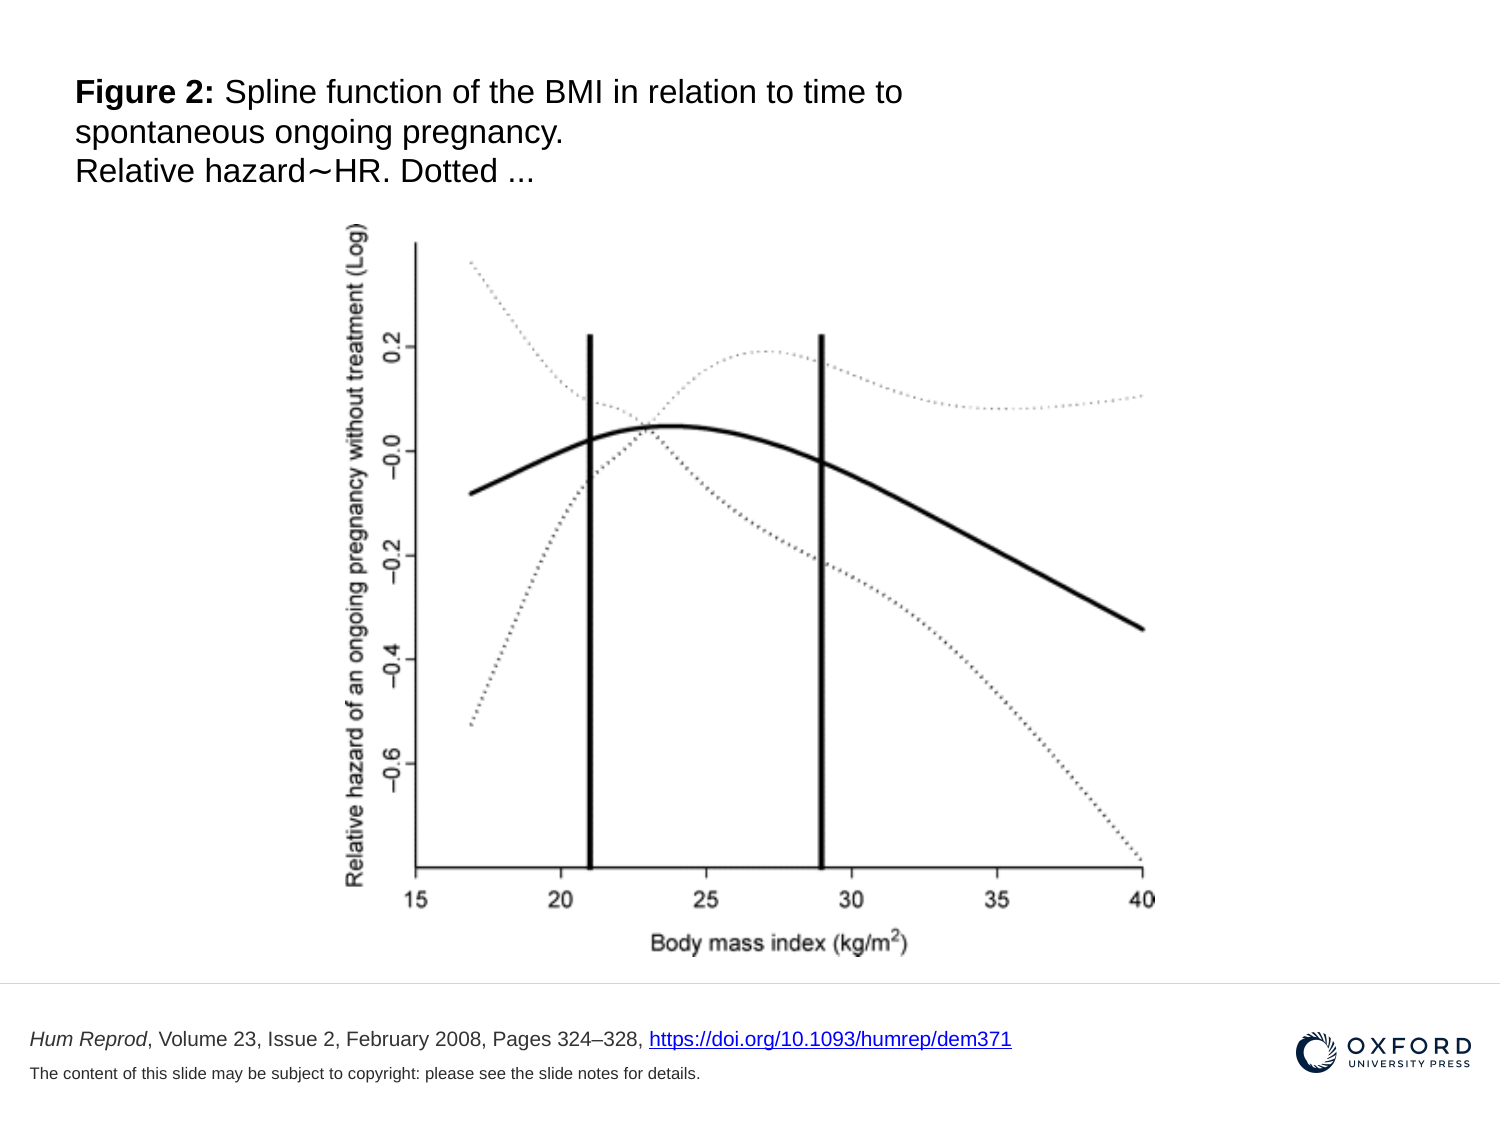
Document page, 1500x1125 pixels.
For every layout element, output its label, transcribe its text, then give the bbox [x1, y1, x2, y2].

picture [345, 224, 1155, 957]
title Figure 2: Spline function of the BMI in relation to time to spontaneous ongoing pregnancy. Relative hazard∼HR. Dotted ... [75, 69, 1078, 171]
footer Hum Reprod, Volume 23, Issue 2, February 2008, Pages 324–328, https://doi.org/10.1093/humrep/dem371 The content of this slide may be subject to copyright: please see the slide notes for details. [0, 983, 1260, 1125]
picture [1296, 1032, 1471, 1073]
